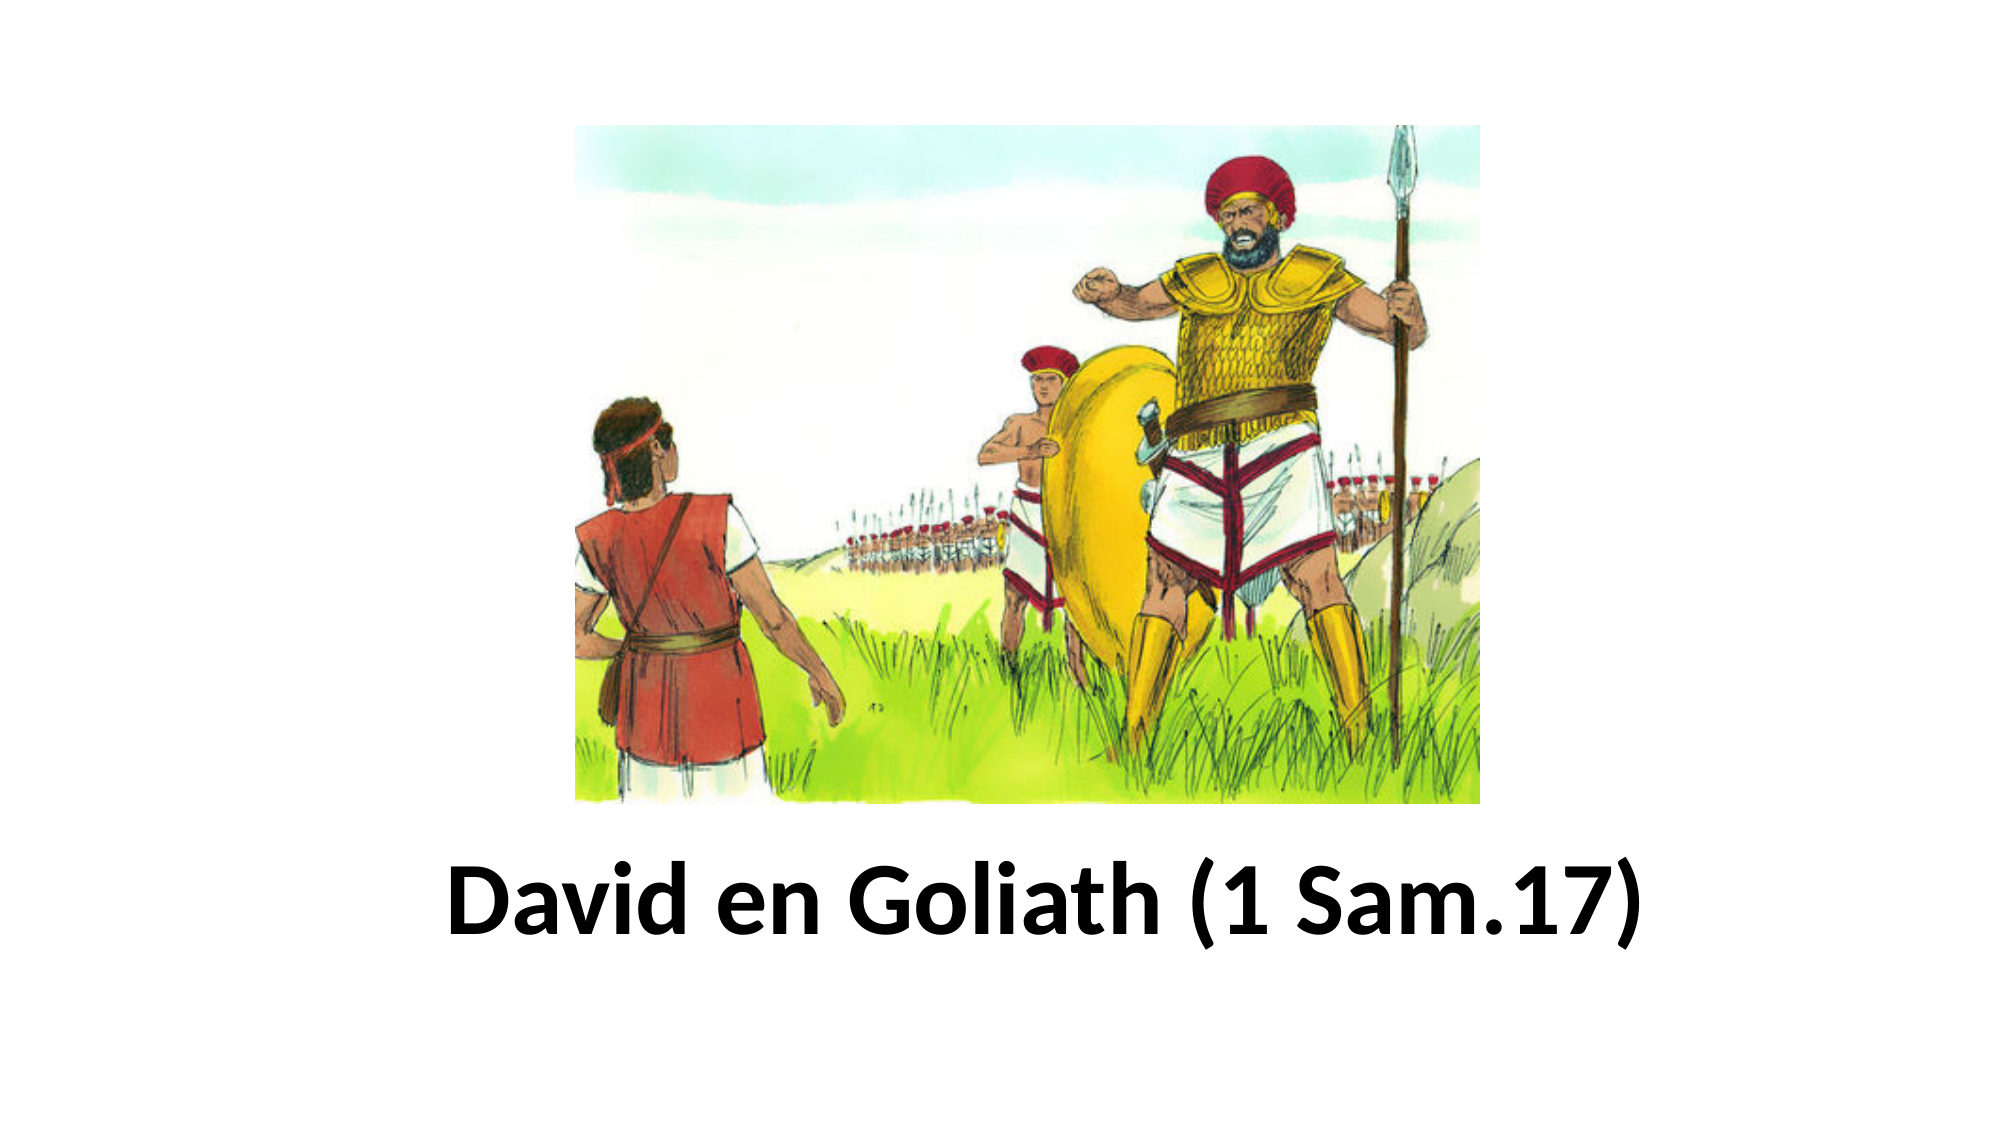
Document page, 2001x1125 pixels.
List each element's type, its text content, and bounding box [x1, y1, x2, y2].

text_box David en Goliath (1 Sam.17) [430, 822, 2000, 963]
picture [575, 125, 1480, 804]
